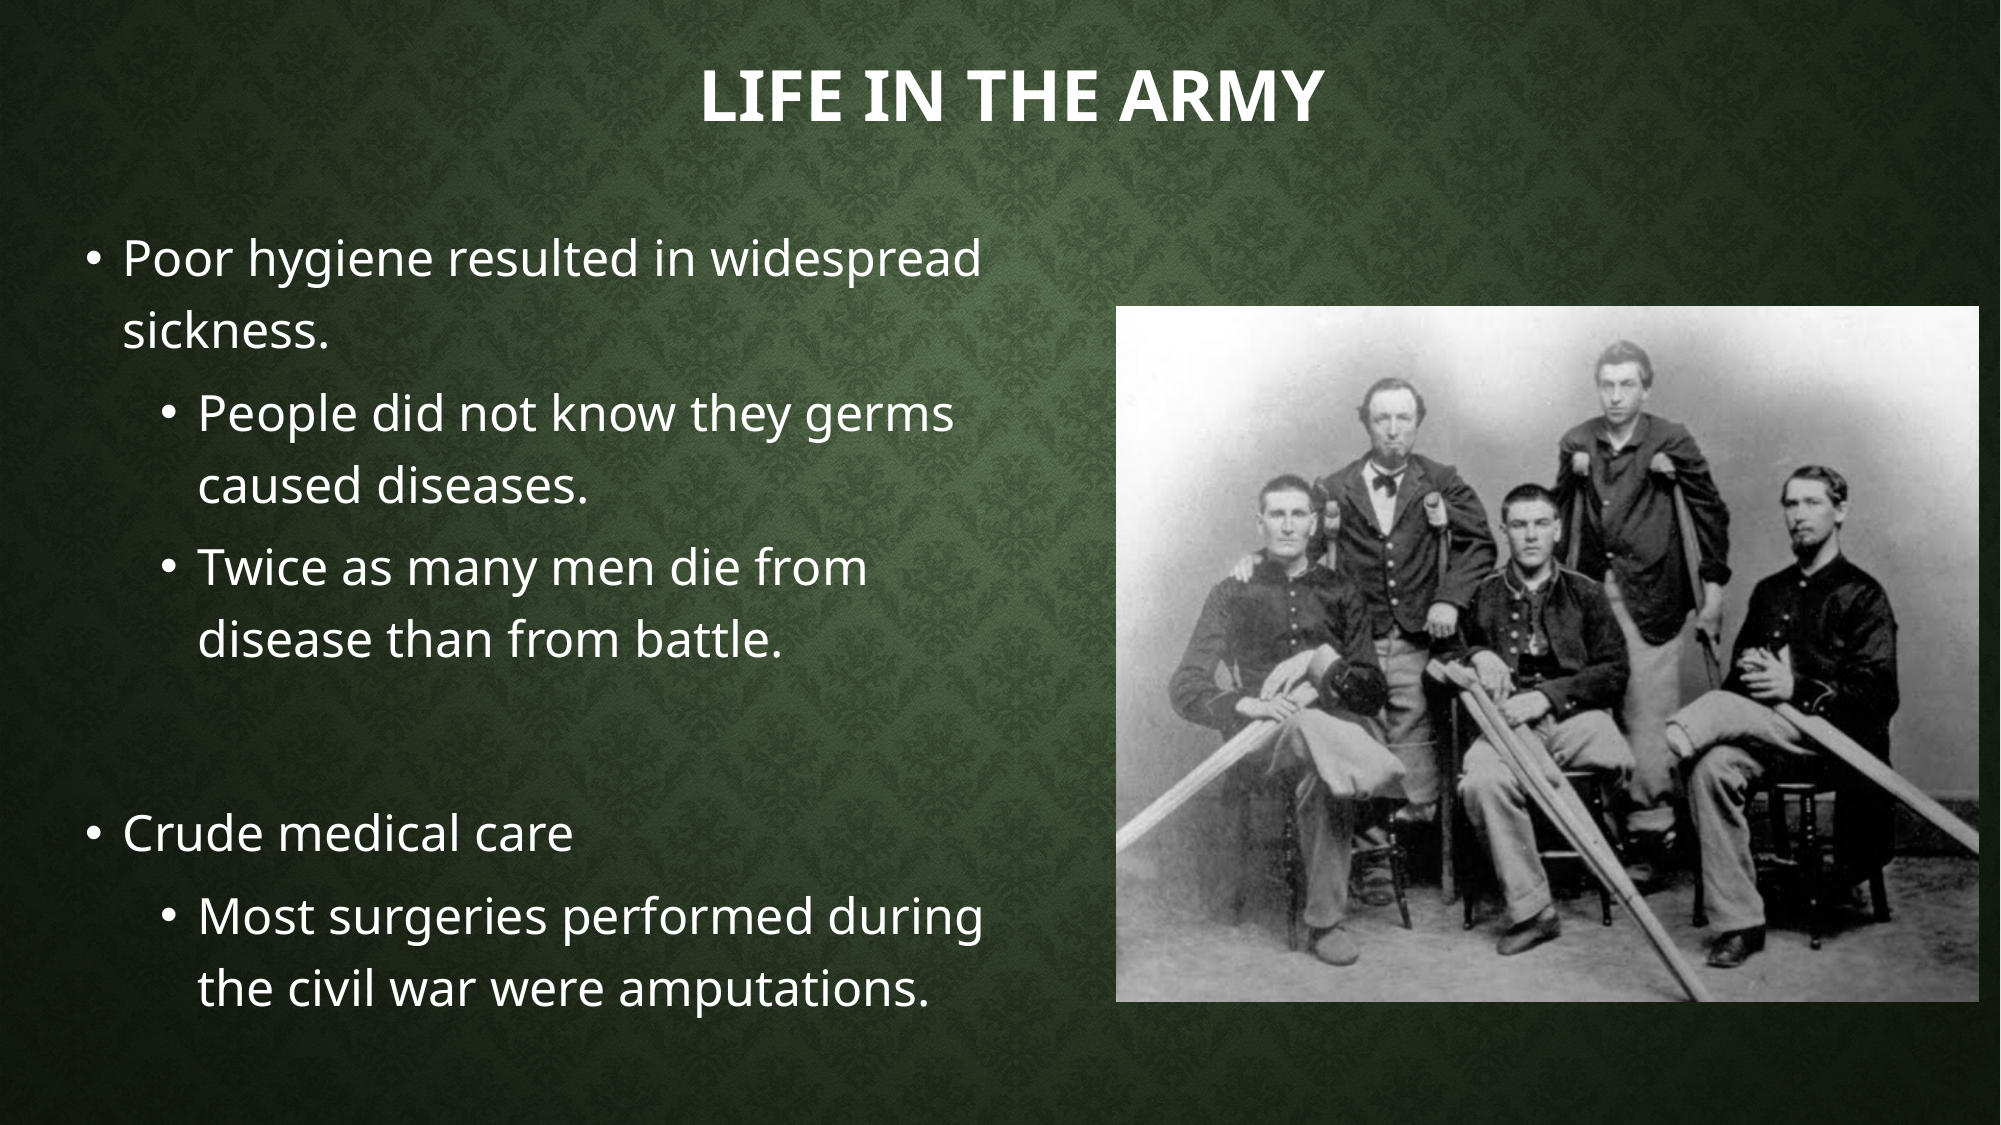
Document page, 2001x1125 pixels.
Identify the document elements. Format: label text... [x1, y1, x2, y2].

picture [1115, 305, 1980, 1003]
title Life in the Army [163, 0, 1862, 208]
list Poor hygiene resulted in widespread sickness. People did not know they germs caused diseases. Twice as many men die from disease than from battle. Crude medical care Most surgeries performed during the civil war were amputations. [70, 207, 1058, 990]
